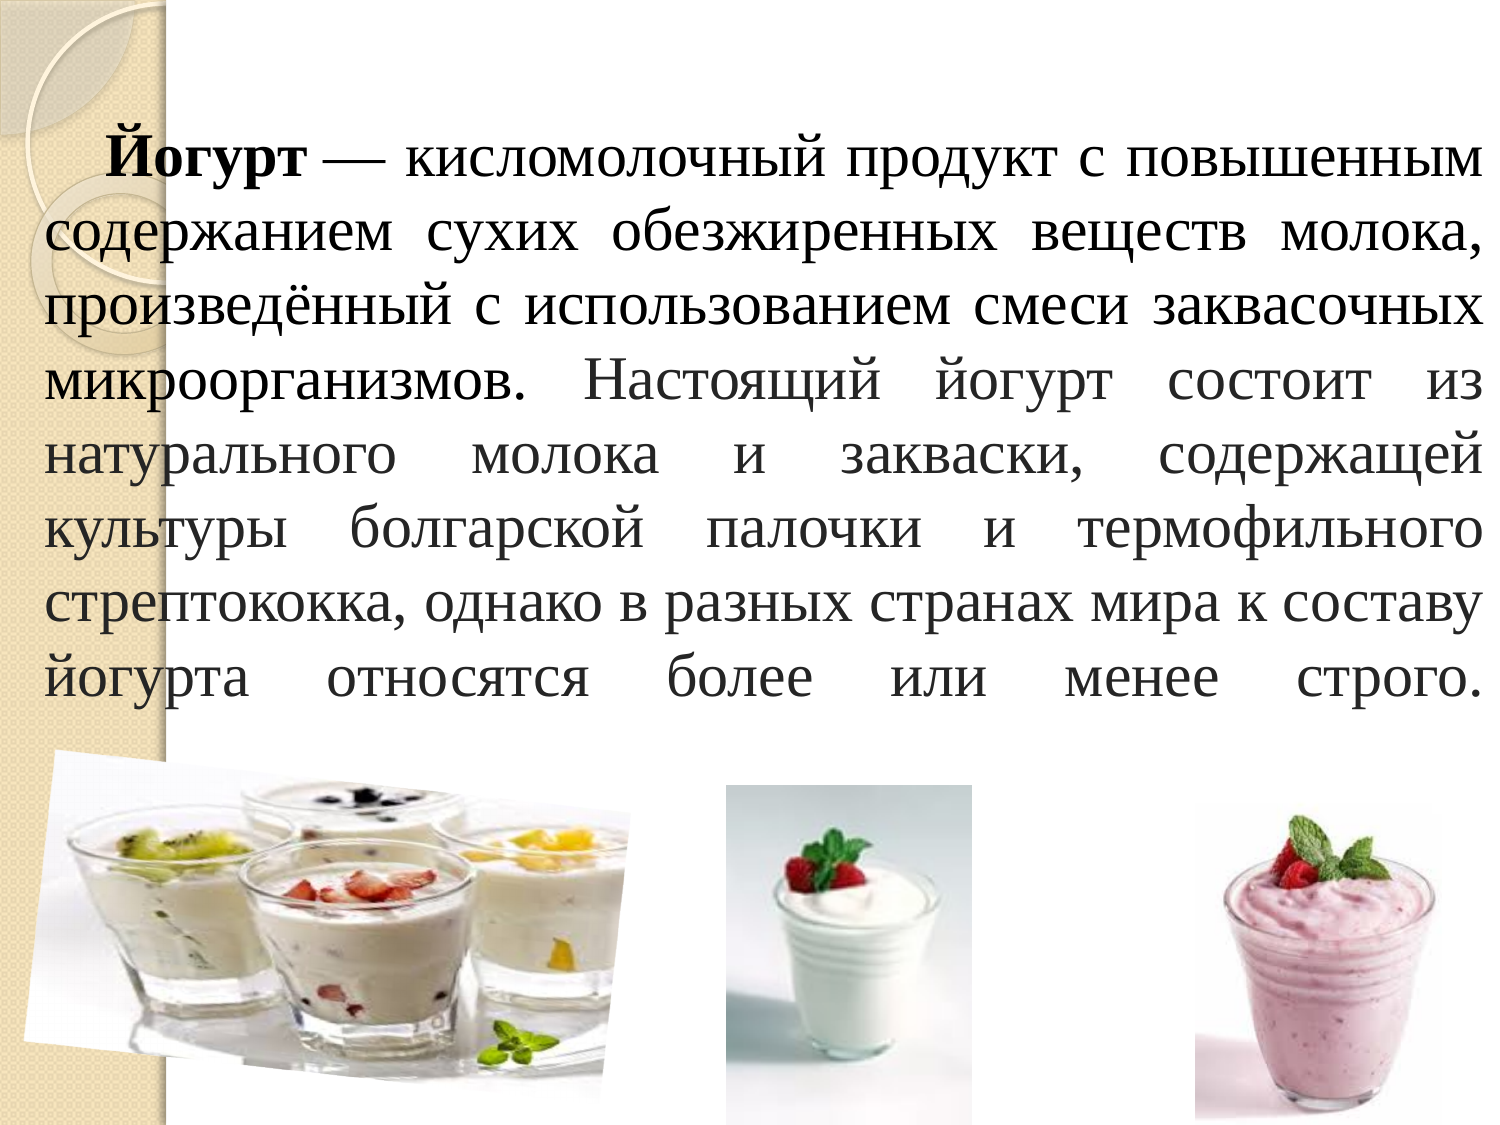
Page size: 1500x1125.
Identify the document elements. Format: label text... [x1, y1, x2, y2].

title Йогурт — кисломолочный продукт с повышенным содержанием сухих обезжиренных веществ молока, произведённый с использованием смеси заквасочных микроорганизмов. Настоящий йогурт состоит из натурального молока и закваски, содержащей культуры болгарской палочки и термофильного стрептококка, однако в разных странах мира к составу йогурта относятся более или менее строго. [29, 101, 1500, 870]
picture [1195, 782, 1451, 1125]
picture [726, 784, 973, 1125]
picture [25, 750, 630, 1103]
